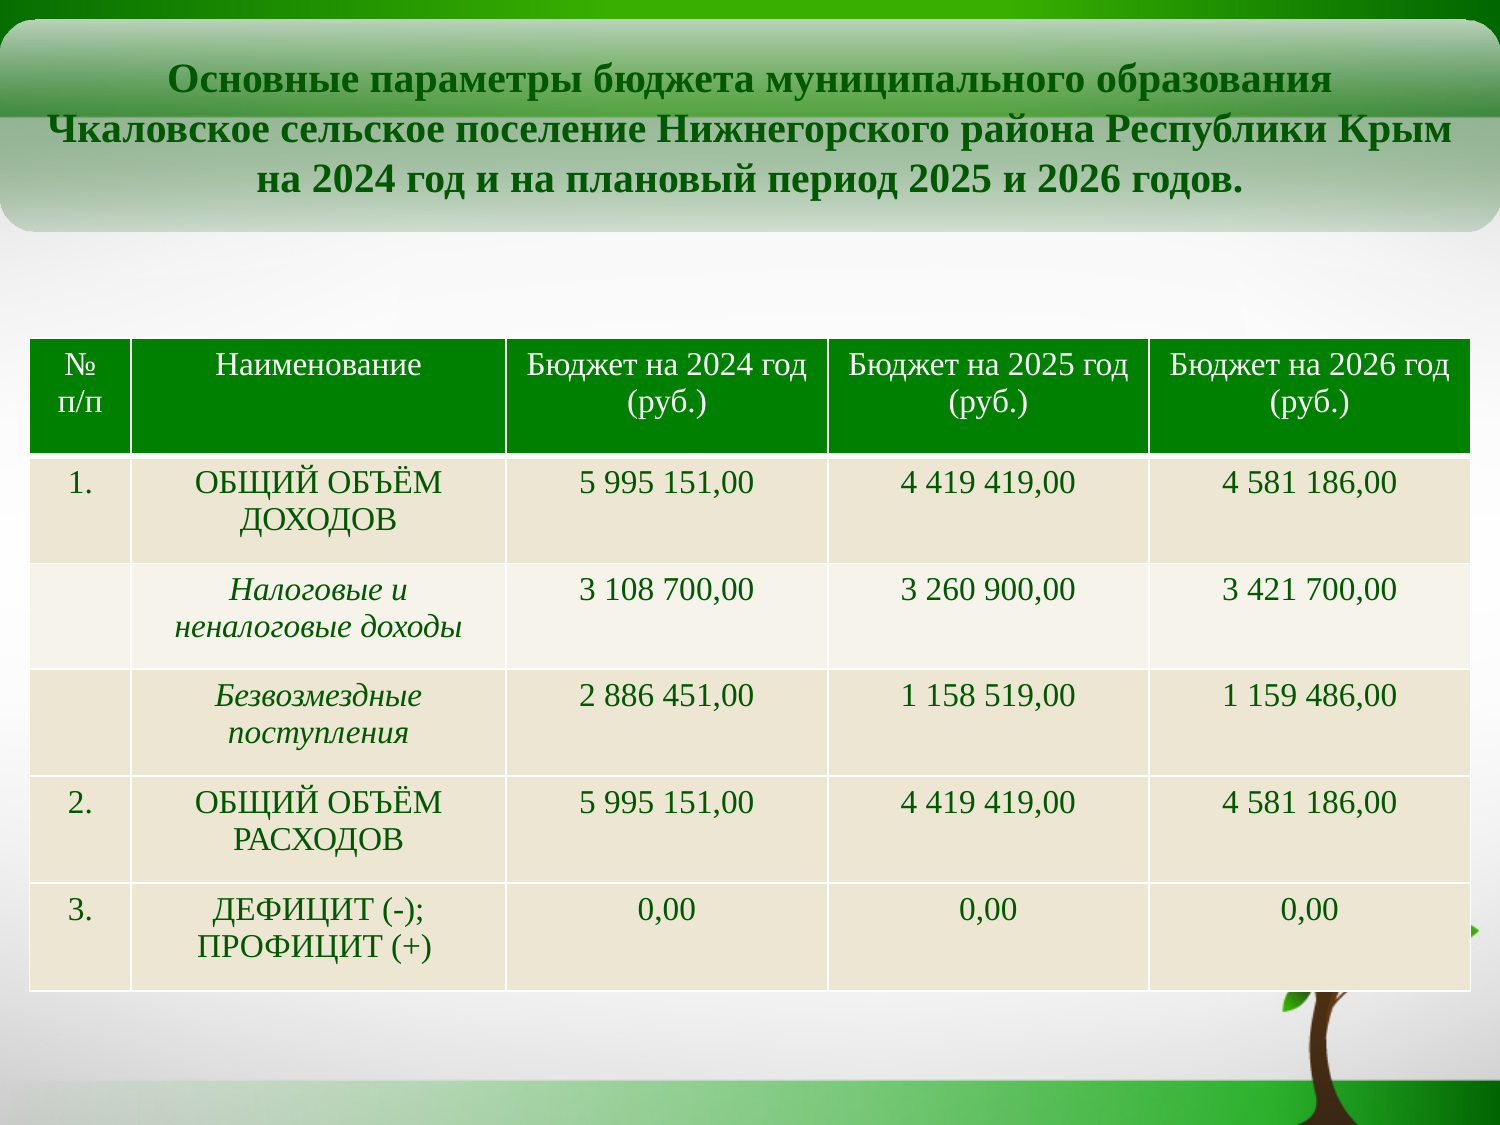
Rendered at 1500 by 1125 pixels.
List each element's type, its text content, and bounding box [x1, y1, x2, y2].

table_header Бюджет на 2026 год (руб.) [1150, 339, 1470, 453]
table_cell ОБЩИЙ ОБЪЁМ РАСХОДОВ [132, 777, 505, 882]
picture [0, 204, 1500, 1125]
table_cell 1 159 486,00 [1150, 670, 1470, 775]
table_cell Налоговые и неналоговые доходы [132, 564, 505, 668]
table_header Бюджет на 2024 год (руб.) [507, 339, 827, 453]
table_cell 5 995 151,00 [507, 777, 827, 882]
table_cell 2 886 451,00 [507, 670, 827, 775]
table_cell 4 581 186,00 [1150, 777, 1470, 882]
table_cell 4 419 419,00 [829, 777, 1148, 882]
picture [0, 0, 1500, 46]
table_cell 4 419 419,00 [829, 459, 1148, 563]
table_cell 4 581 186,00 [1150, 459, 1470, 563]
table_header Наименование [132, 339, 505, 453]
table_cell 5 995 151,00 [507, 459, 827, 563]
table_cell [30, 670, 130, 775]
table_cell ОБЩИЙ ОБЪЁМ ДОХОДОВ [132, 459, 505, 563]
table_header Бюджет на 2025 год (руб.) [829, 339, 1148, 453]
table_cell 0,00 [1150, 884, 1470, 990]
table_cell 0,00 [829, 884, 1148, 990]
table_cell 0,00 [507, 884, 827, 990]
table_header № п/п [30, 339, 130, 453]
table_cell 2. [30, 777, 130, 882]
table_cell 3 108 700,00 [507, 564, 827, 668]
table_cell 3. [30, 884, 130, 990]
table_cell [30, 564, 130, 668]
table_cell 3 260 900,00 [829, 564, 1148, 668]
table_cell 1 158 519,00 [829, 670, 1148, 775]
table_cell 1. [30, 459, 130, 563]
table_cell ДЕФИЦИТ (-); ПРОФИЦИТ (+) [132, 884, 505, 990]
table_cell Безвозмездные поступления [132, 670, 505, 775]
text_box Основные параметры бюджета муниципального образования Чкаловское сельское поселение Нижнегорского района Республики Крым на 2024 год и на плановый период 2025 и 2026 годов. [0, 19, 1500, 232]
table_cell 3 421 700,00 [1150, 564, 1470, 668]
